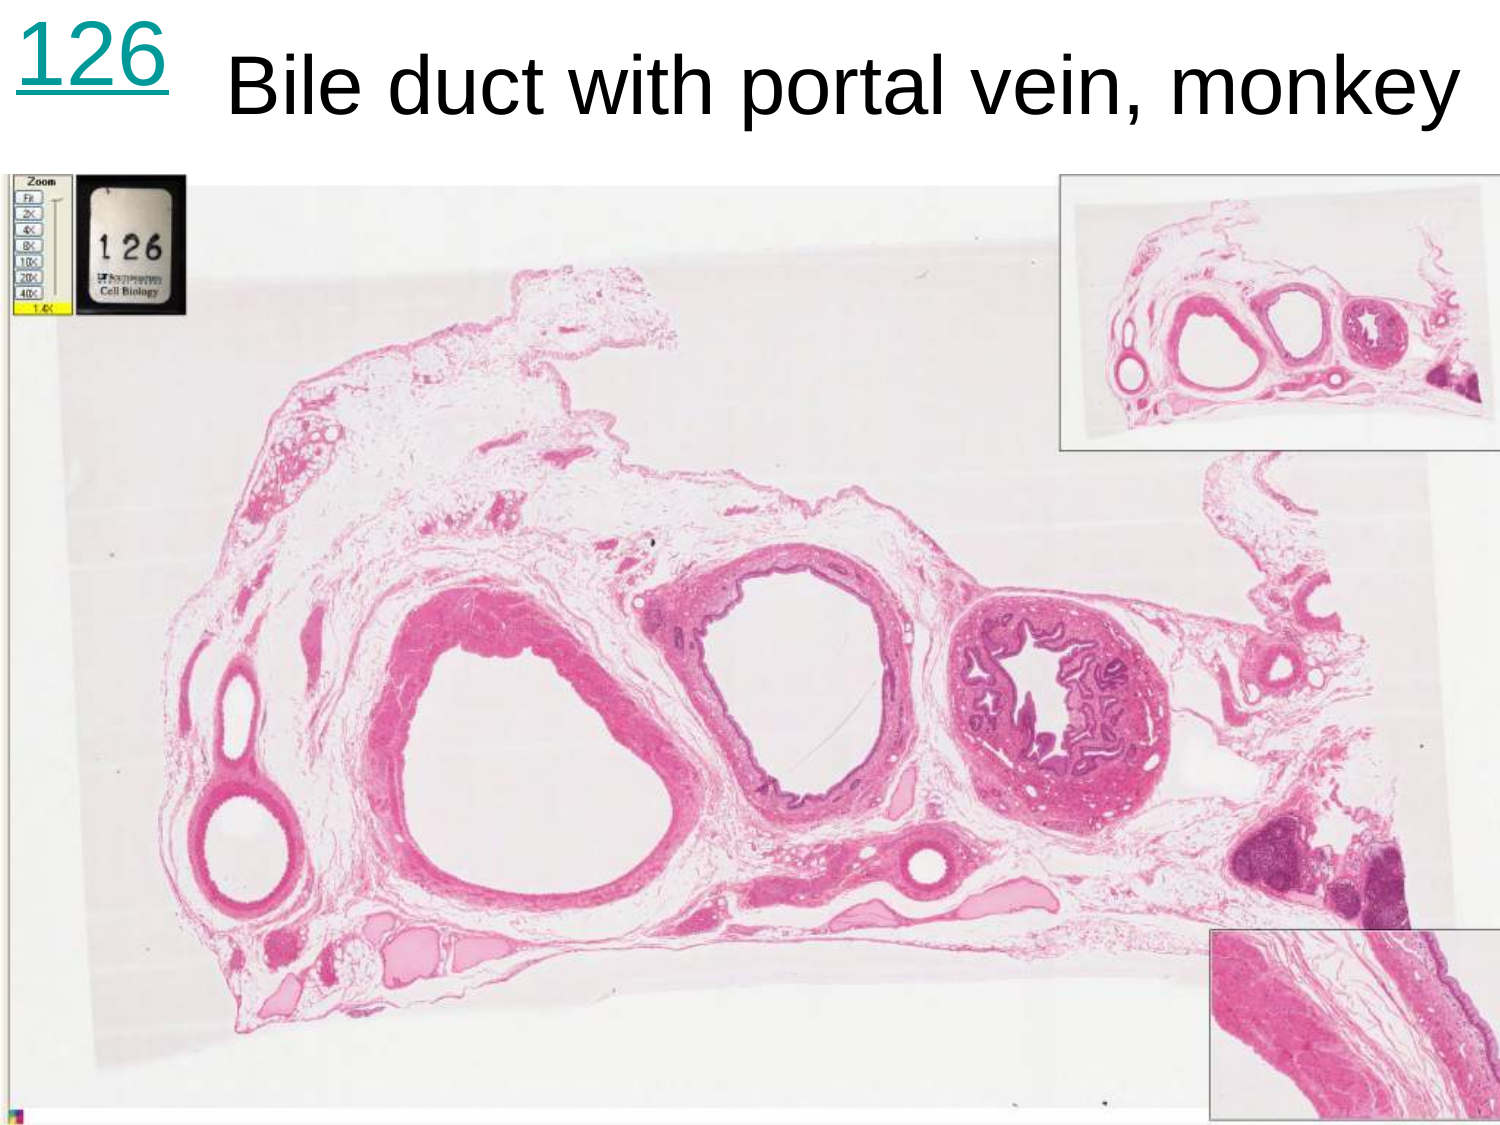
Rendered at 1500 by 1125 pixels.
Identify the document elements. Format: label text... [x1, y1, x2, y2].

text_box 126 [1, 0, 184, 111]
title Bile duct with portal vein, monkey [24, 87, 1500, 174]
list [0, 174, 1500, 1125]
